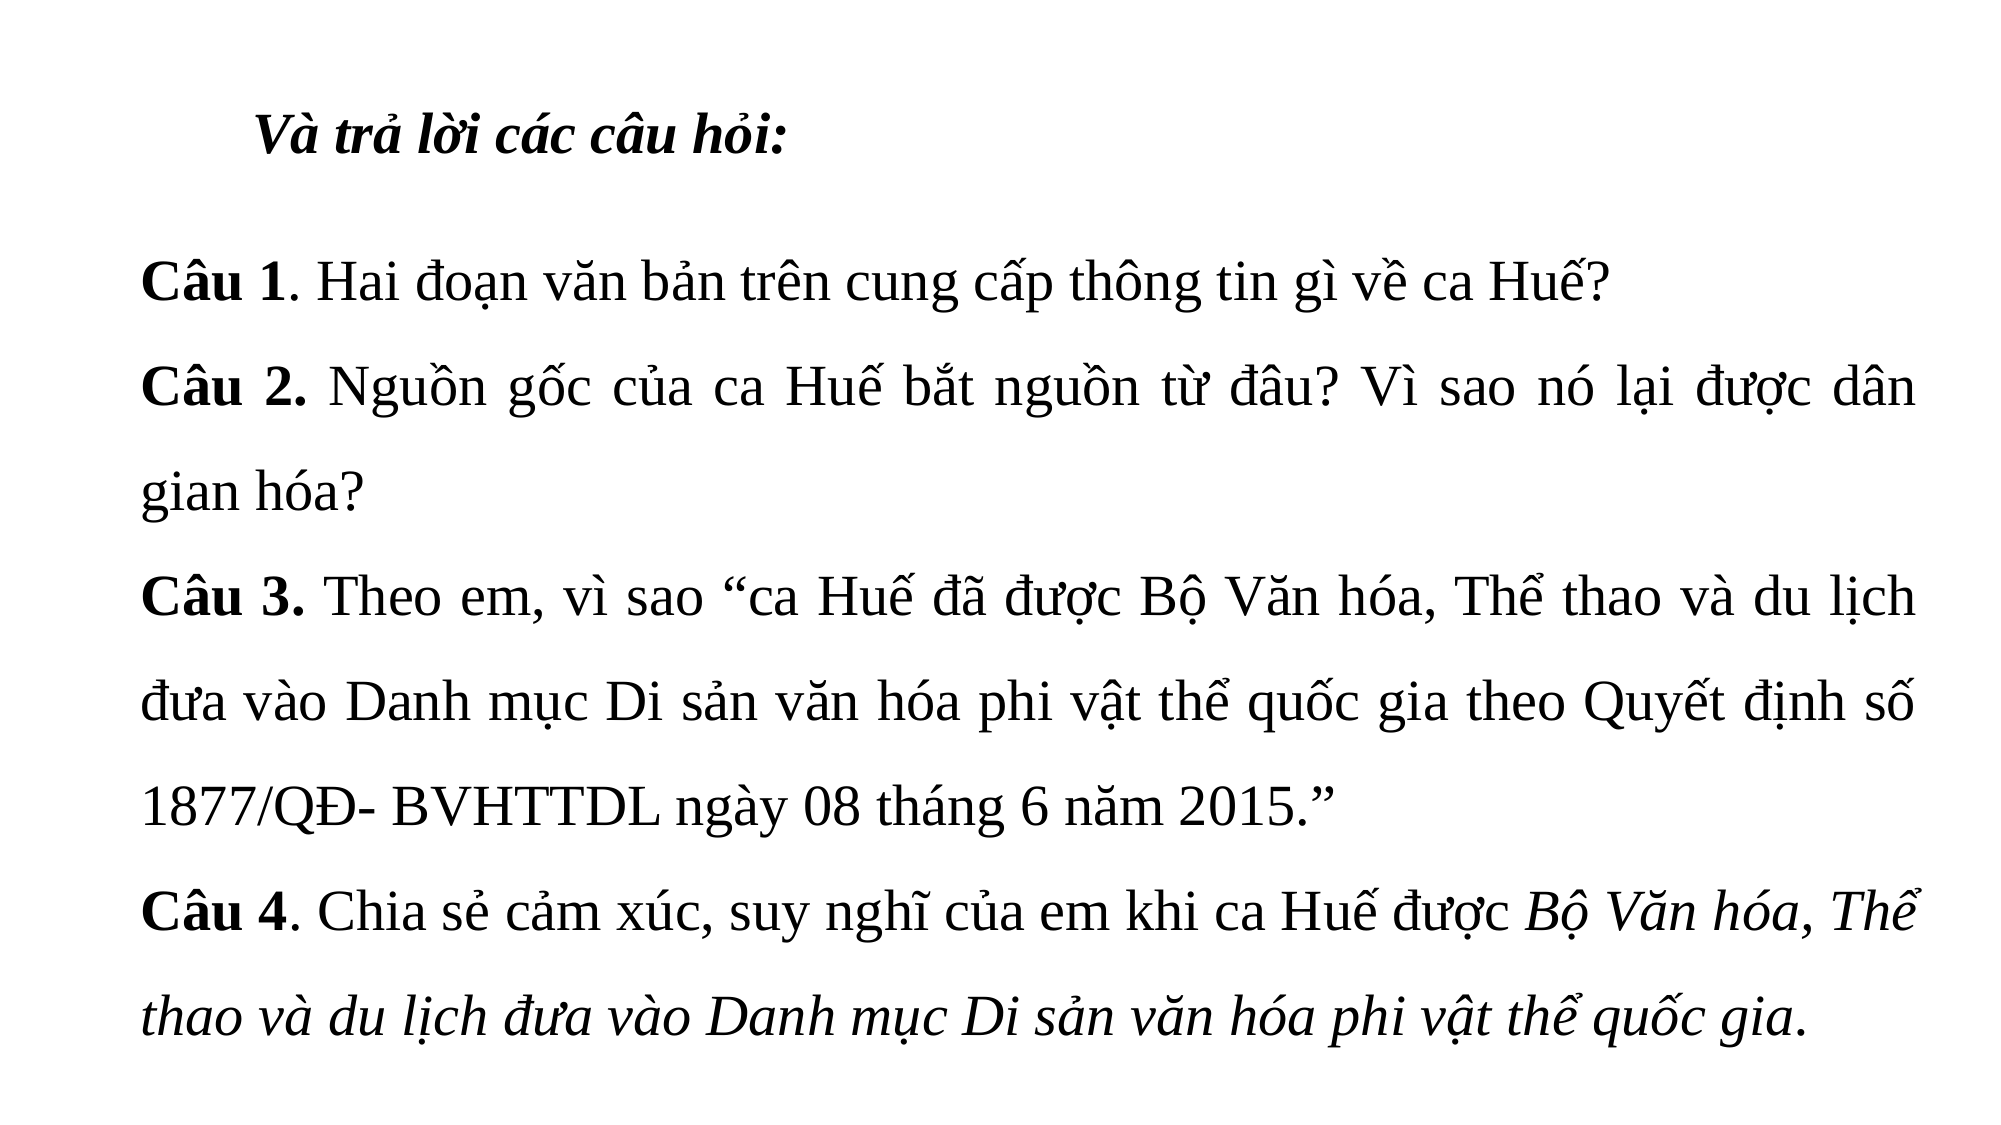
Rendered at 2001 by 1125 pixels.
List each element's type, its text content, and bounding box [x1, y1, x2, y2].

text_box Câu 1. Hai đoạn văn bản trên cung cấp thông tin gì về ca Huế? Câu 2. Nguồn gốc của ca Huế bắt nguồn từ đâu? Vì sao nó lại được dân gian hóa? Câu 3. Theo em, vì sao “ca Huế đã được Bộ Văn hóa, Thể thao và du lịch đưa vào Danh mục Di sản văn hóa phi vật thể quốc gia theo Quyết định số 1877/QĐ- BVHTTDL ngày 08 tháng 6 năm 2015.” Câu 4. Chia sẻ cảm xúc, suy nghĩ của em khi ca Huế được Bộ Văn hóa, Thể thao và du lịch đưa vào Danh mục Di sản văn hóa phi vật thể quốc gia. [125, 200, 1932, 1055]
text_box Và trả lời các câu hỏi: [222, 87, 806, 173]
